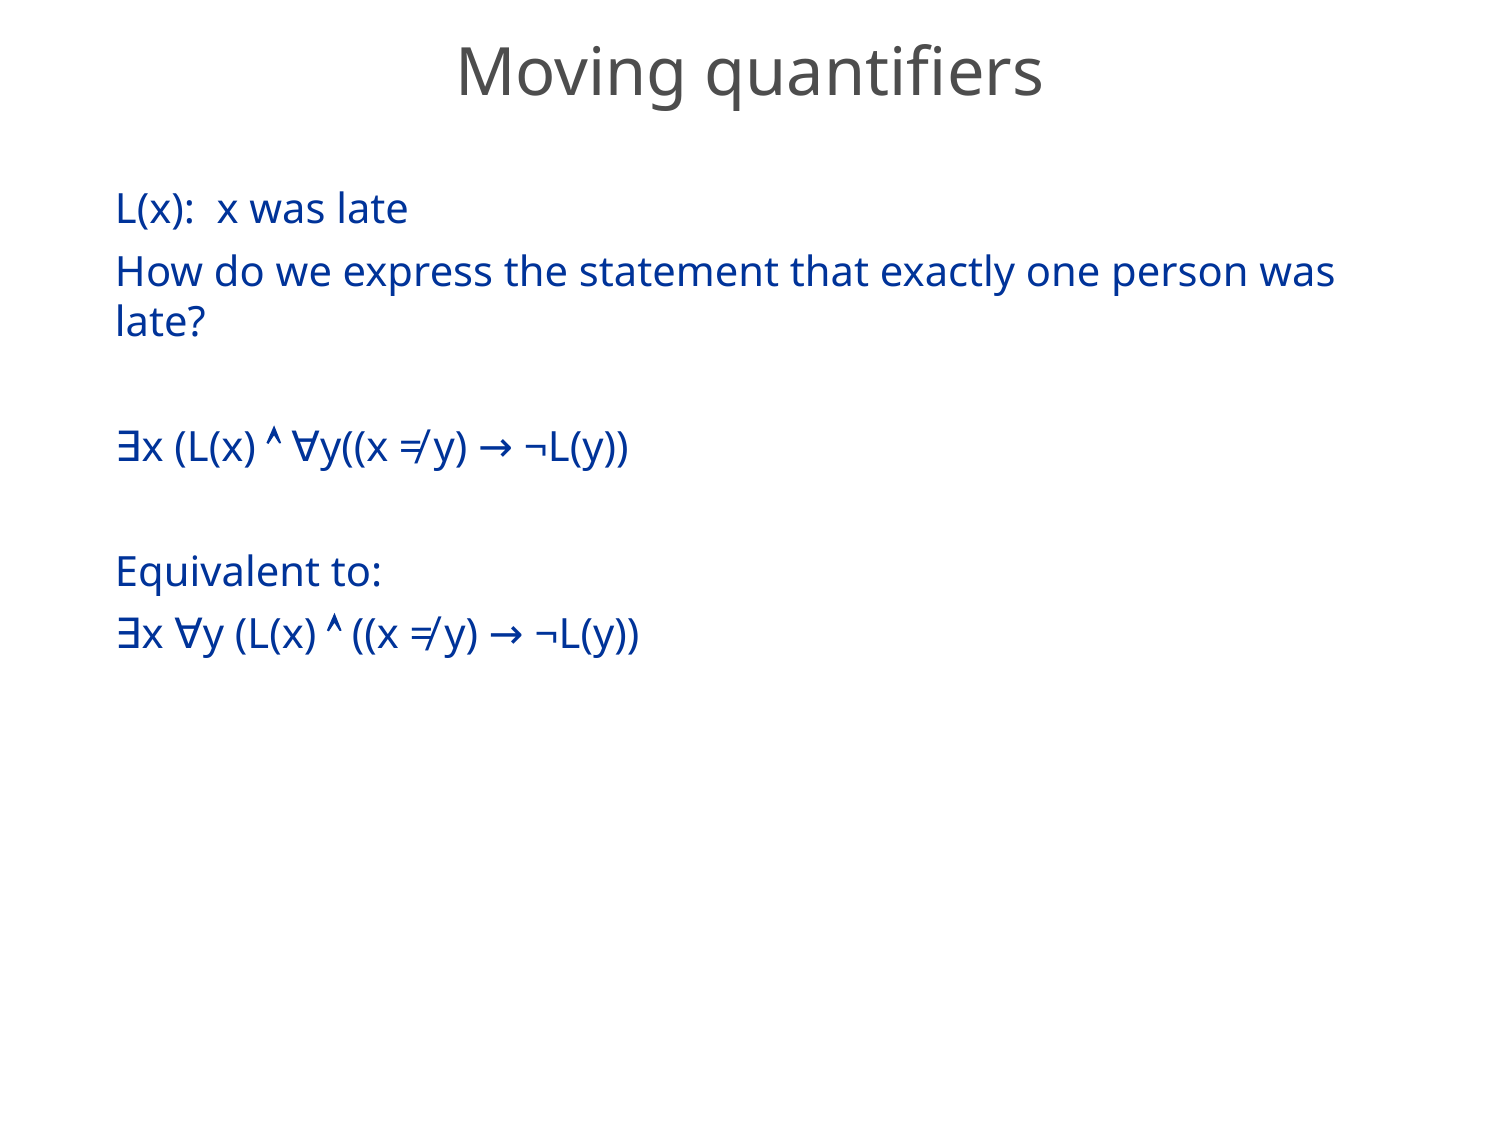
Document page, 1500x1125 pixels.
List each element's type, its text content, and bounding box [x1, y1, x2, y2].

list L(x): x was late How do we express the statement that exactly one person was late? ∃x (L(x)  ∀y((x ≠ y) → ¬L(y)) Equivalent to: ∃x ∀y (L(x)  ((x ≠ y) → ¬L(y)) [99, 174, 1388, 1063]
title Moving quantifiers [0, 40, 1500, 116]
